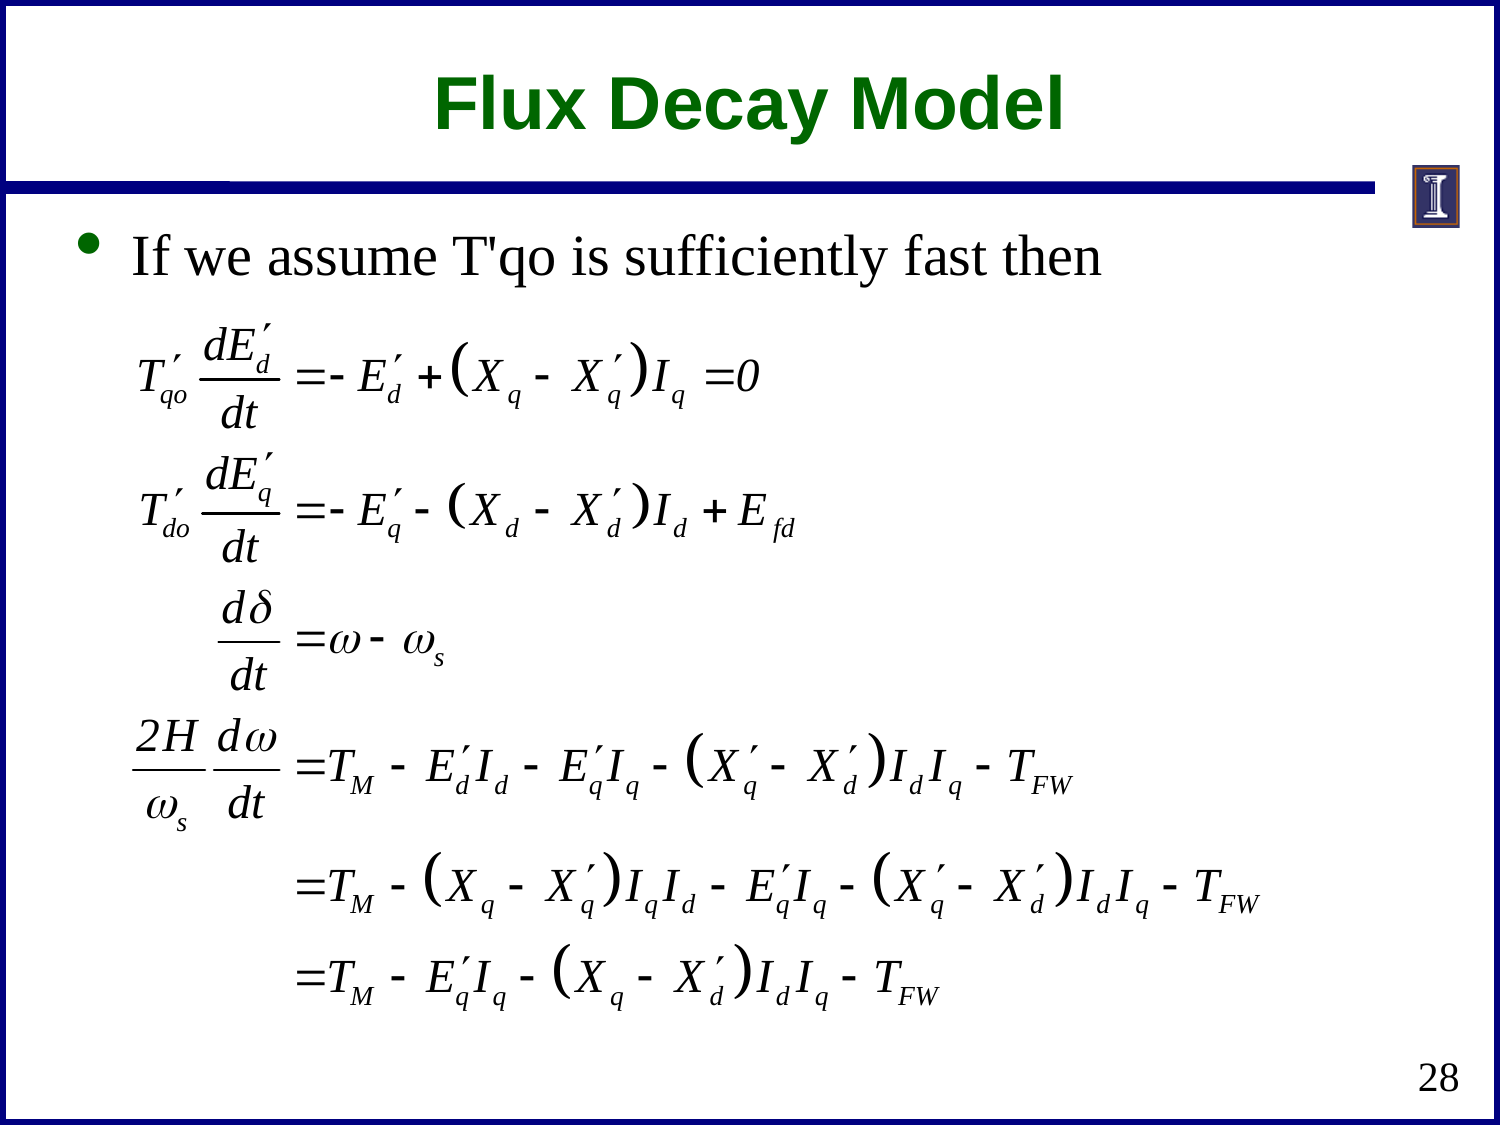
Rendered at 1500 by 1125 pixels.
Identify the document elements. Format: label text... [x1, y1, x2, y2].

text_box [124, 312, 1276, 1027]
picture [1412, 165, 1460, 210]
title Flux Decay Model [112, 37, 1388, 163]
list If we assume T'qo is sufficiently fast then [60, 210, 1461, 388]
slide_number 28 [1162, 1037, 1476, 1113]
